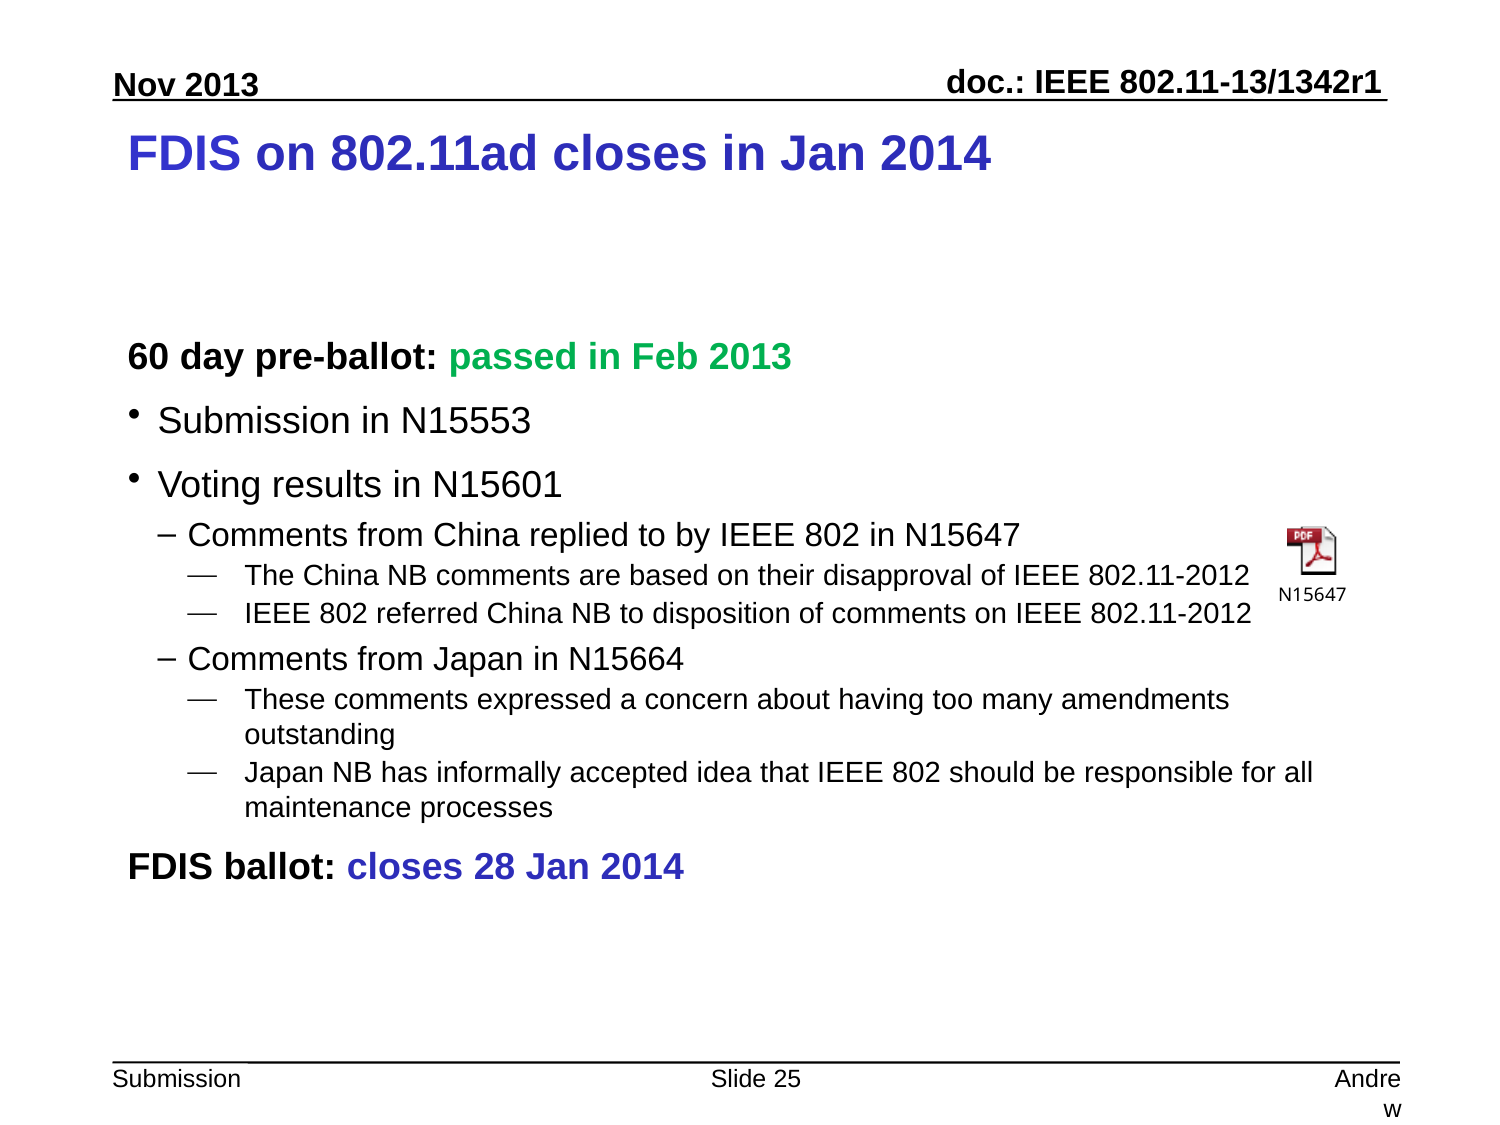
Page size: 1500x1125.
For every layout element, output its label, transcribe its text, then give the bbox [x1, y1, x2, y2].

slide_number Slide 25 [709, 1061, 803, 1093]
title FDIS on 802.11ad closes in Jan 2014 [112, 112, 1388, 288]
footer Andrew Myles, Cisco [1320, 1061, 1402, 1093]
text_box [1237, 524, 1388, 652]
list 60 day pre-ballot: passed in Feb 2013 Submission in N15553 Voting results in N15601 Comments from China replied to by IEEE 802 in N15647 The China NB comments are based on their disapproval of IEEE 802.11-2012 IEEE 802 referred China NB to disposition of comments on IEEE 802.11-2012 Comments from Japan in N15664 These comments expressed a concern about having too many amendments outstanding Japan NB has informally accepted idea that IEEE 802 should be responsible for all maintenance processes FDIS ballot: closes 28 Jan 2014 [112, 324, 1388, 1000]
